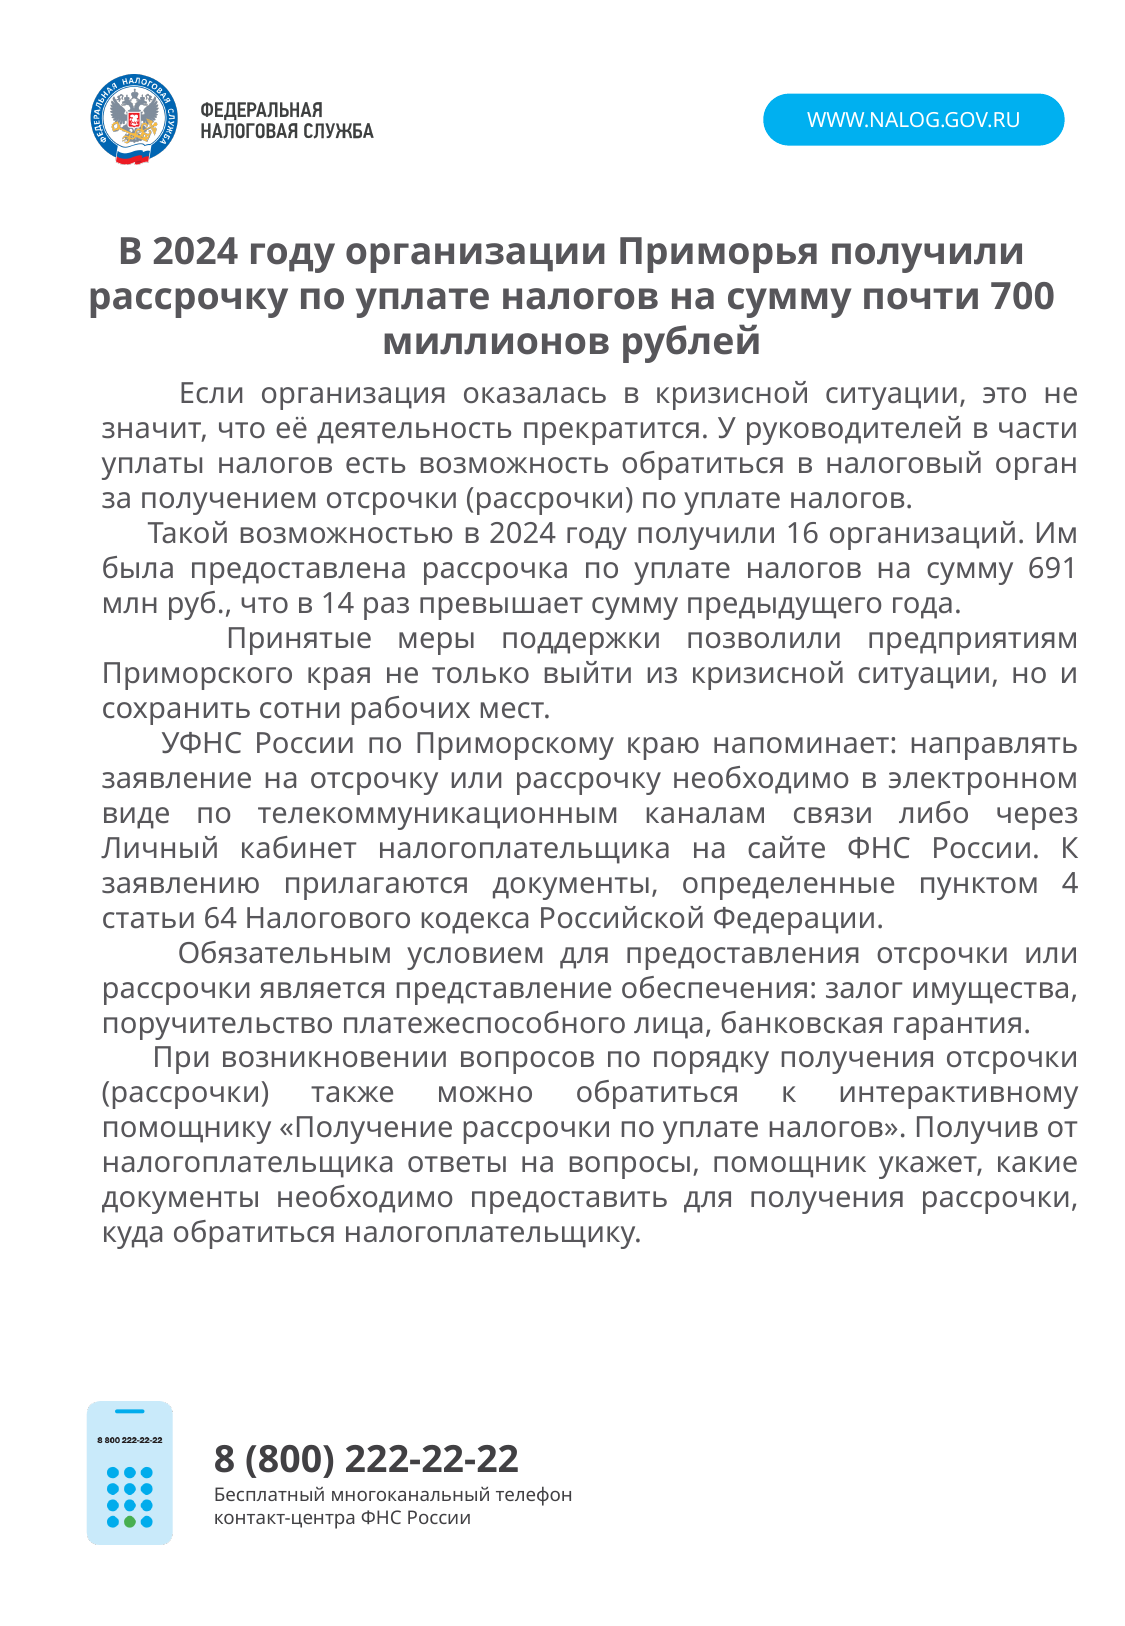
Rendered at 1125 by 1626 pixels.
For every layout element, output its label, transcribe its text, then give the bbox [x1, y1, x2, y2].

text_box Бесплатный многоканальный телефон контакт-центра ФНС России [213, 1483, 695, 1529]
text_box В 2024 году организации Приморья получили рассрочку по уплате налогов на сумму почти 700 миллионов рублей [83, 226, 1060, 362]
picture [86, 1401, 173, 1546]
text_box Если организация оказалась в кризисной ситуации, это не значит, что её деятельность прекратится. У руководителей в части уплаты налогов есть возможность обратиться в налоговый орган за получением отсрочки (рассрочки) по уплате налогов. Такой возможностью в 2024 году получили 16 организаций. Им была предоставлена рассрочка по уплате налогов на сумму 691 млн руб., что в 14 раз превышает сумму предыдущего года. Принятые меры поддержки позволили предприятиям Приморского края не только выйти из кризисной ситуации, но и сохранить сотни рабочих мест. УФНС России по Приморскому краю напоминает: направлять заявление на отсрочку или рассрочку необходимо в электронном виде по телекоммуникационным каналам связи либо через Личный кабинет налогоплательщика на сайте ФНС России. К заявлению прилагаются документы, определенные пунктом 4 статьи 64 Налогового кодекса Российской Федерации. Обязательным условием для предоставления отсрочки или рассрочки является представление обеспечения: залог имущества, поручительство платежеспособного лица, банковская гарантия. При возникновении вопросов по порядку получения отсрочки (рассрочки) также можно обратиться к интерактивному помощнику «Получение рассрочки по уплате налогов». Получив от налогоплательщика ответы на вопросы, помощник укажет, какие документы необходимо предоставить для получения рассрочки, куда обратиться налогоплательщику. [86, 272, 1094, 1256]
text_box 8 (800) 222-22-22 [214, 1434, 695, 1480]
picture [89, 73, 374, 165]
text_box WWW.NALOG.GOV.RU [763, 93, 1065, 146]
